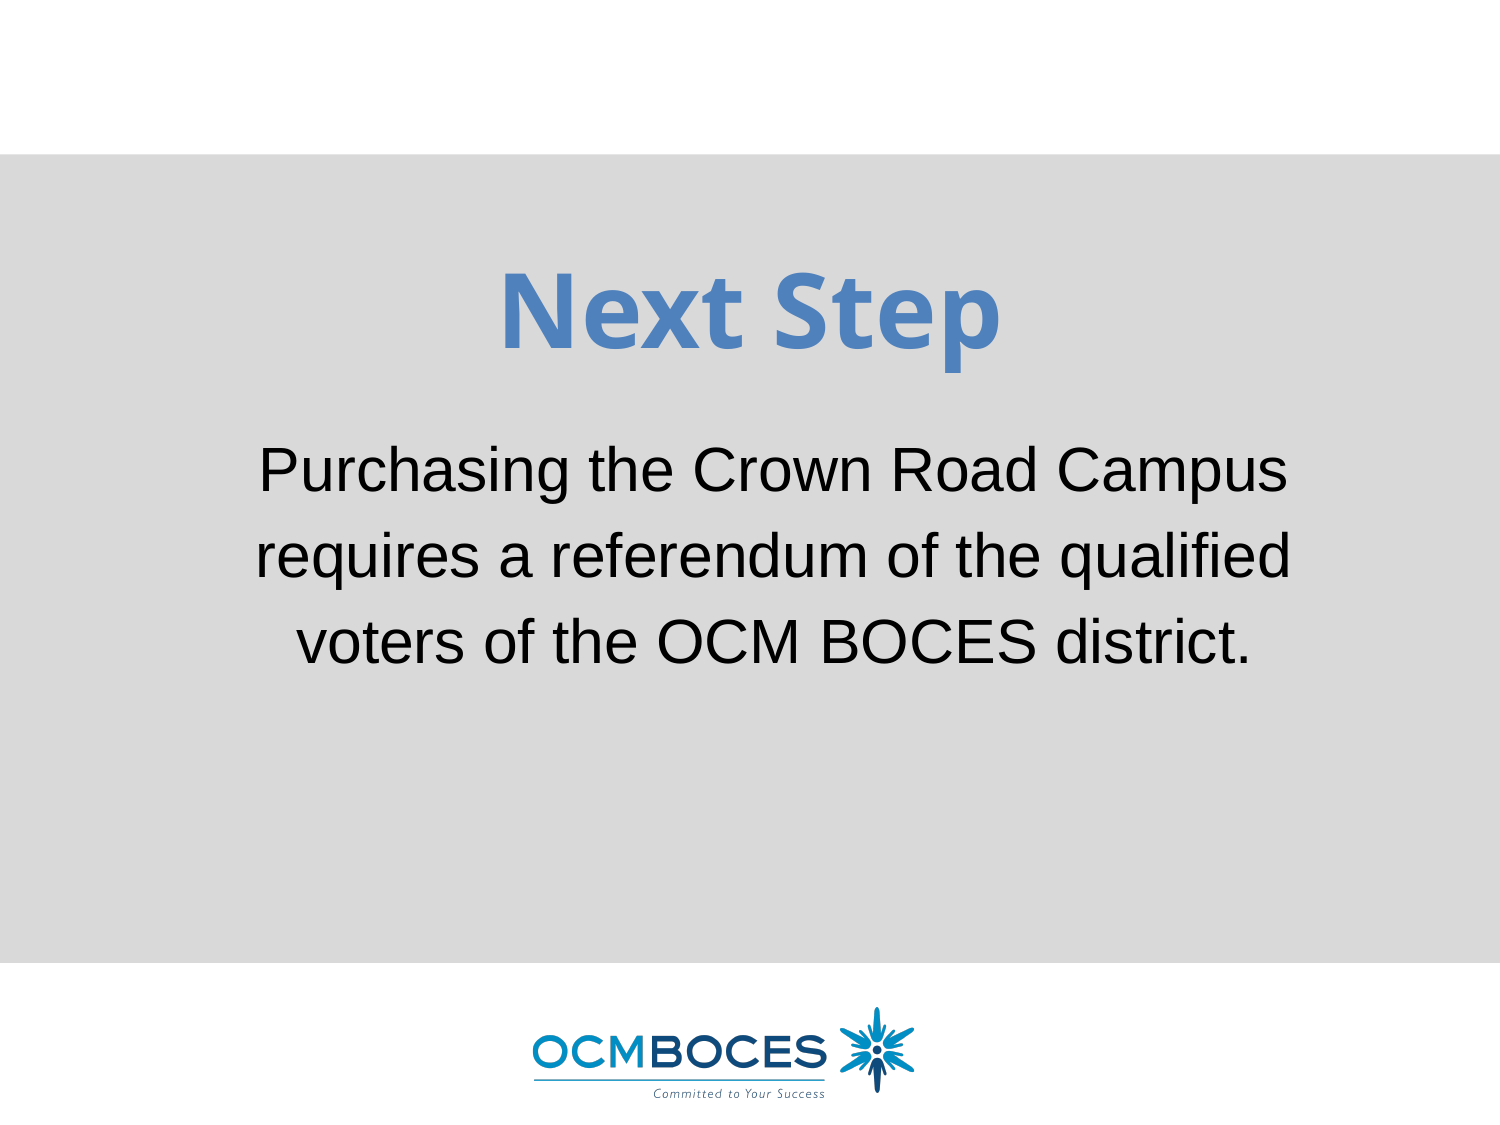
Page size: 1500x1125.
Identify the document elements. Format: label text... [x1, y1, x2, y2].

picture [879, 1007, 915, 1039]
picture [531, 1007, 915, 1098]
list Purchasing the Crown Road Campus requires a referendum of the qualified voters of the OCM BOCES district. [159, 409, 1390, 842]
title Next Step [0, 231, 1500, 382]
